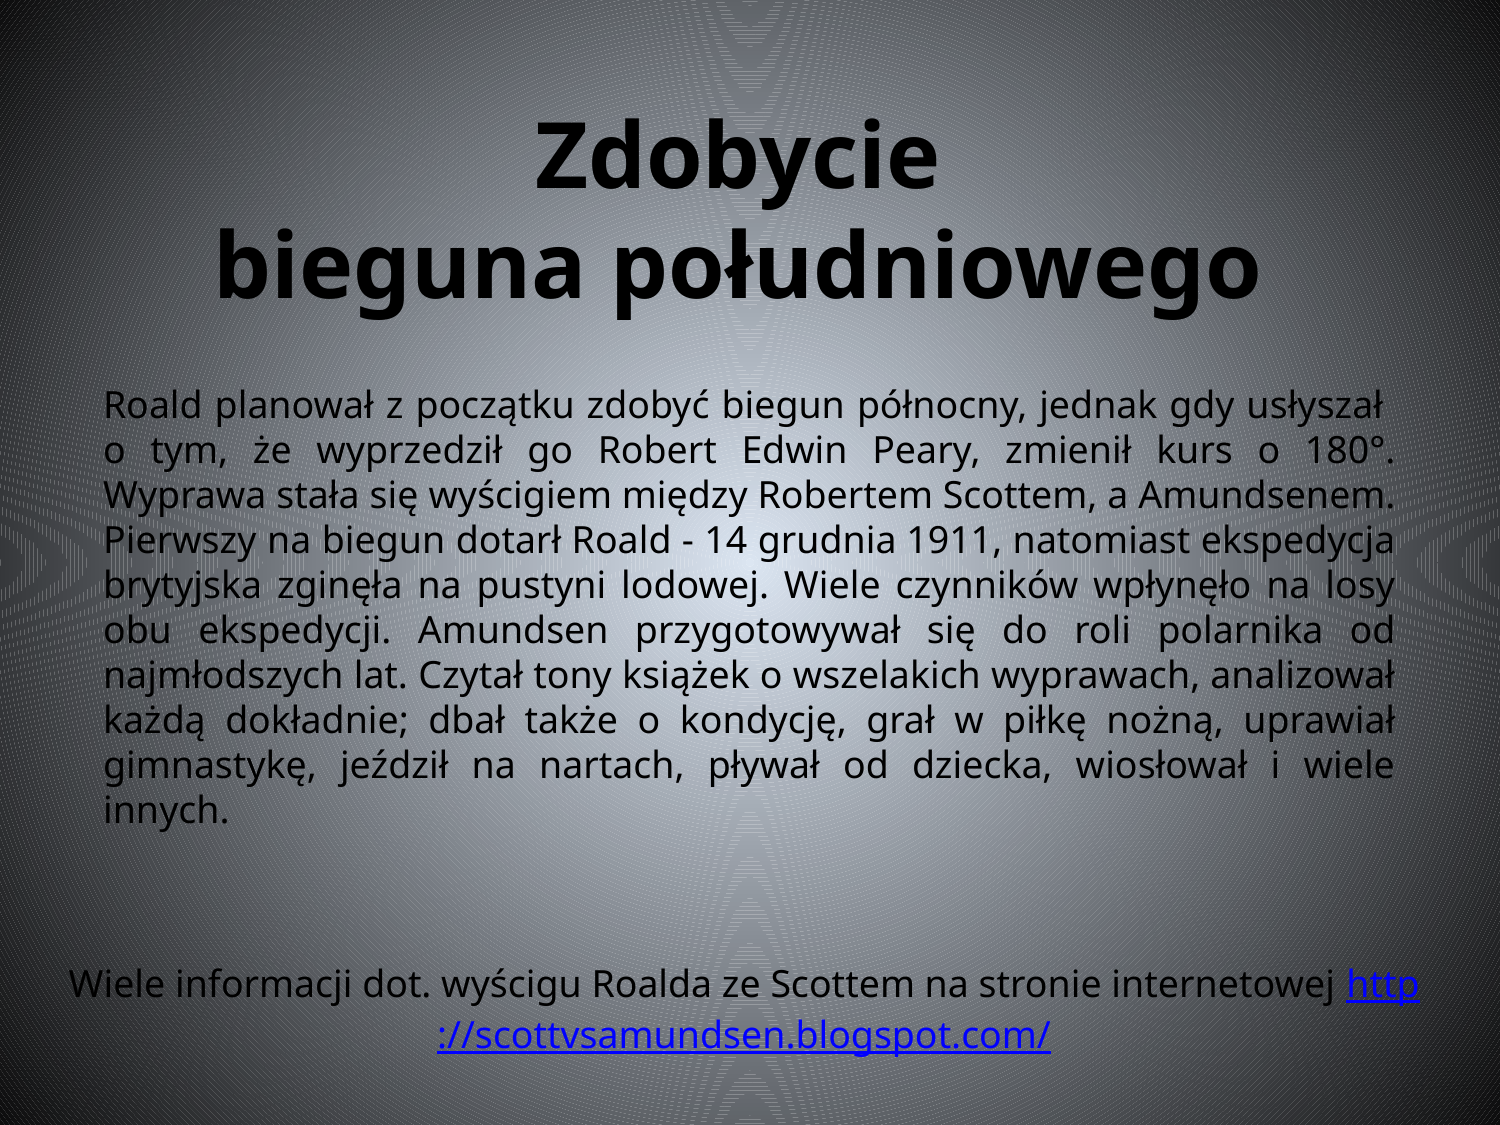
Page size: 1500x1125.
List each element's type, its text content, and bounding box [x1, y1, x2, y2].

text_box Roald planował z początku zdobyć biegun północny, jednak gdy usłyszał o tym, że wyprzedził go Robert Edwin Peary, zmienił kurs o 180°. Wyprawa stała się wyścigiem między Robertem Scottem, a Amundsenem. Pierwszy na biegun dotarł Roald - 14 grudnia 1911, natomiast ekspedycja brytyjska zginęła na pustyni lodowej. Wiele czynników wpłynęło na losy obu ekspedycji. Amundsen przygotowywał się do roli polarnika od najmłodszych lat. Czytał tony książek o wszelakich wyprawach, analizował każdą dokładnie; dbał także o kondycję, grał w piłkę nożną, uprawiał gimnastykę, jeździł na nartach, pływał od dziecka, wiosłował i wiele innych. [88, 373, 1412, 839]
text_box Zdobycie bieguna południowego [88, 89, 1412, 325]
text_box Wiele informacji dot. wyścigu Roalda ze Scottem na stronie internetowej http://scottvsamundsen.blogspot.com/ [41, 952, 1447, 1115]
